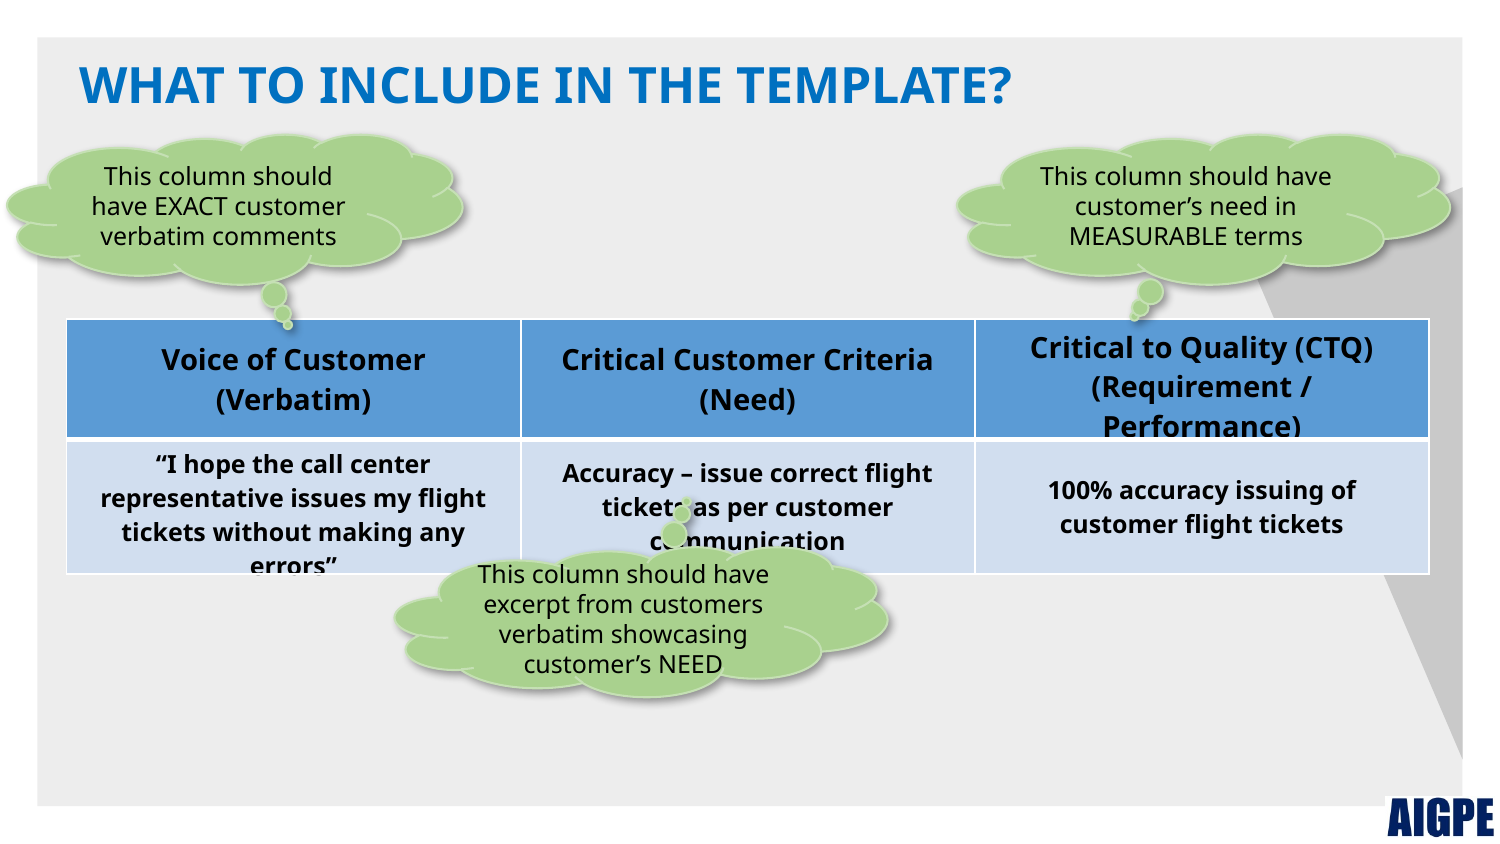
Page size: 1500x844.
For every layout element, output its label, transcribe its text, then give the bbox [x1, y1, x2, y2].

picture [1385, 796, 1495, 838]
table_header Critical Customer Criteria (Need) [522, 320, 974, 437]
table_cell Accuracy – issue correct flight tickets as per customer communication [522, 442, 974, 573]
table_header Voice of Customer (Verbatim) [67, 320, 520, 437]
table_header Critical to Quality (CTQ) (Requirement / Performance) [976, 320, 1428, 437]
text_box What to include in the template? [64, 46, 1462, 121]
text_box This column should have customer’s need in MEASURABLE terms [955, 133, 1452, 322]
table_cell “I hope the call center representative issues my flight tickets without making any errors” [67, 442, 520, 573]
table_cell 100% accuracy issuing of customer flight tickets [976, 442, 1428, 573]
text_box This column should have excerpt from customers verbatim showcasing customer’s NEED [393, 496, 889, 699]
text_box This column should have EXACT customer verbatim comments [5, 133, 464, 331]
